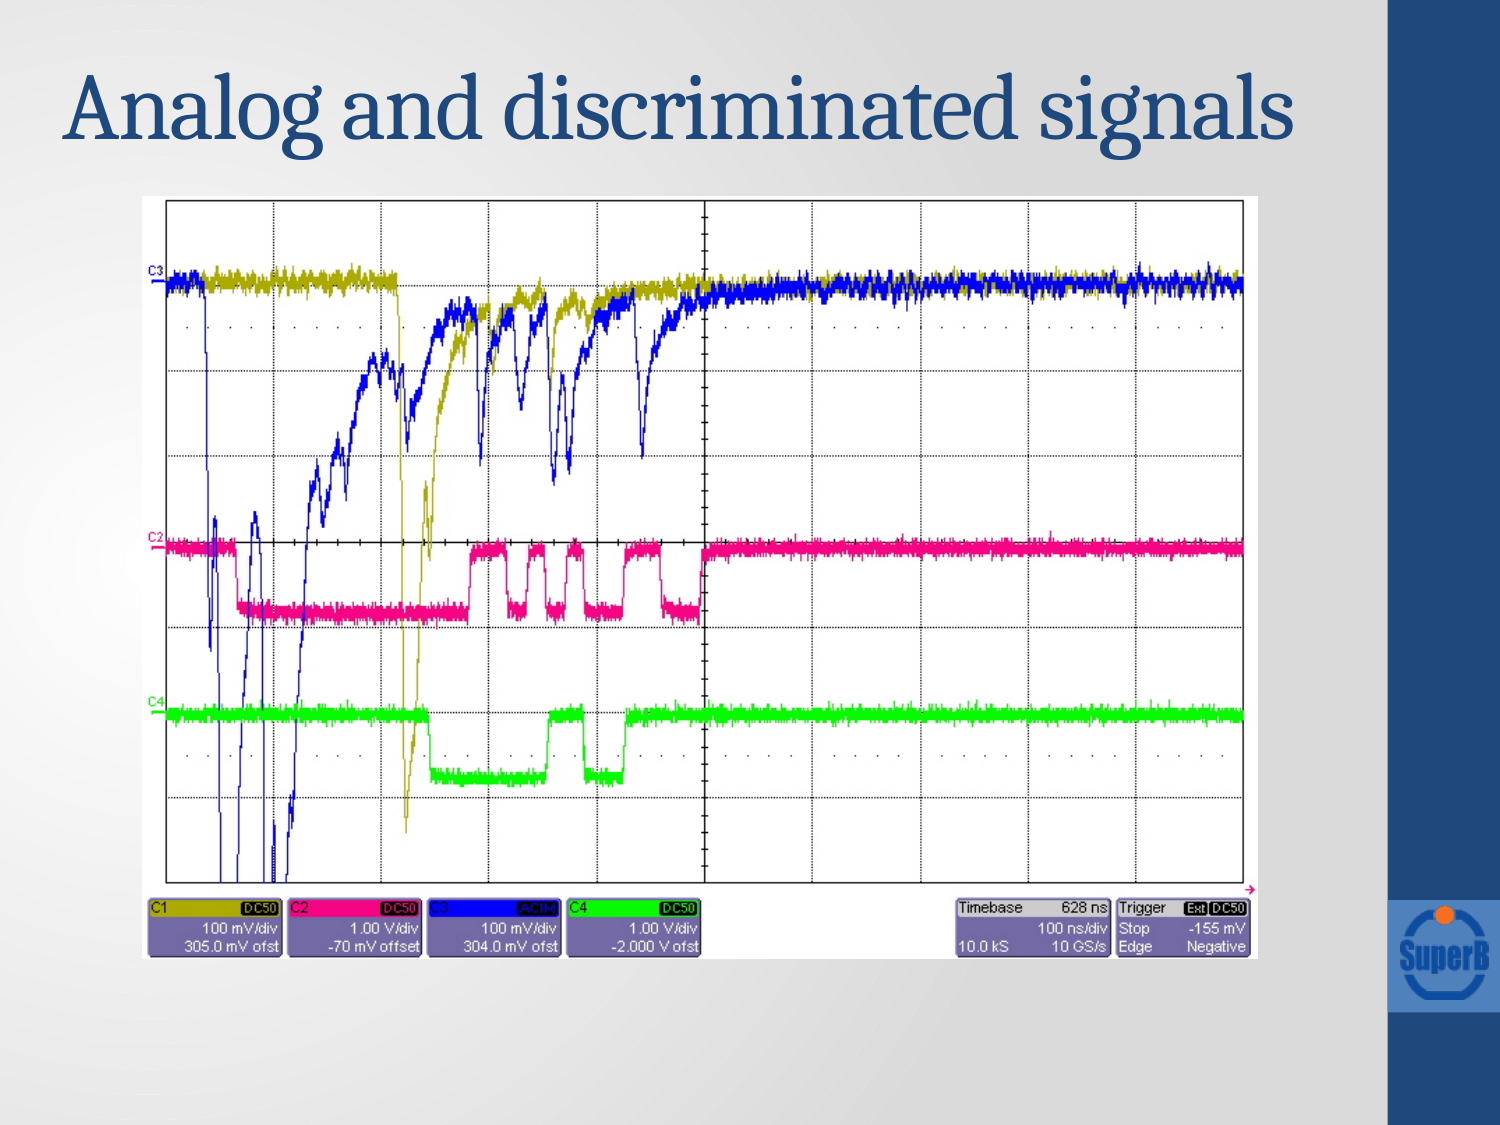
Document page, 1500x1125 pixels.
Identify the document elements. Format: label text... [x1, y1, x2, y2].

title Analog and discriminated signals [0, 7, 1388, 195]
picture [1399, 905, 1490, 1000]
picture [142, 195, 1259, 960]
